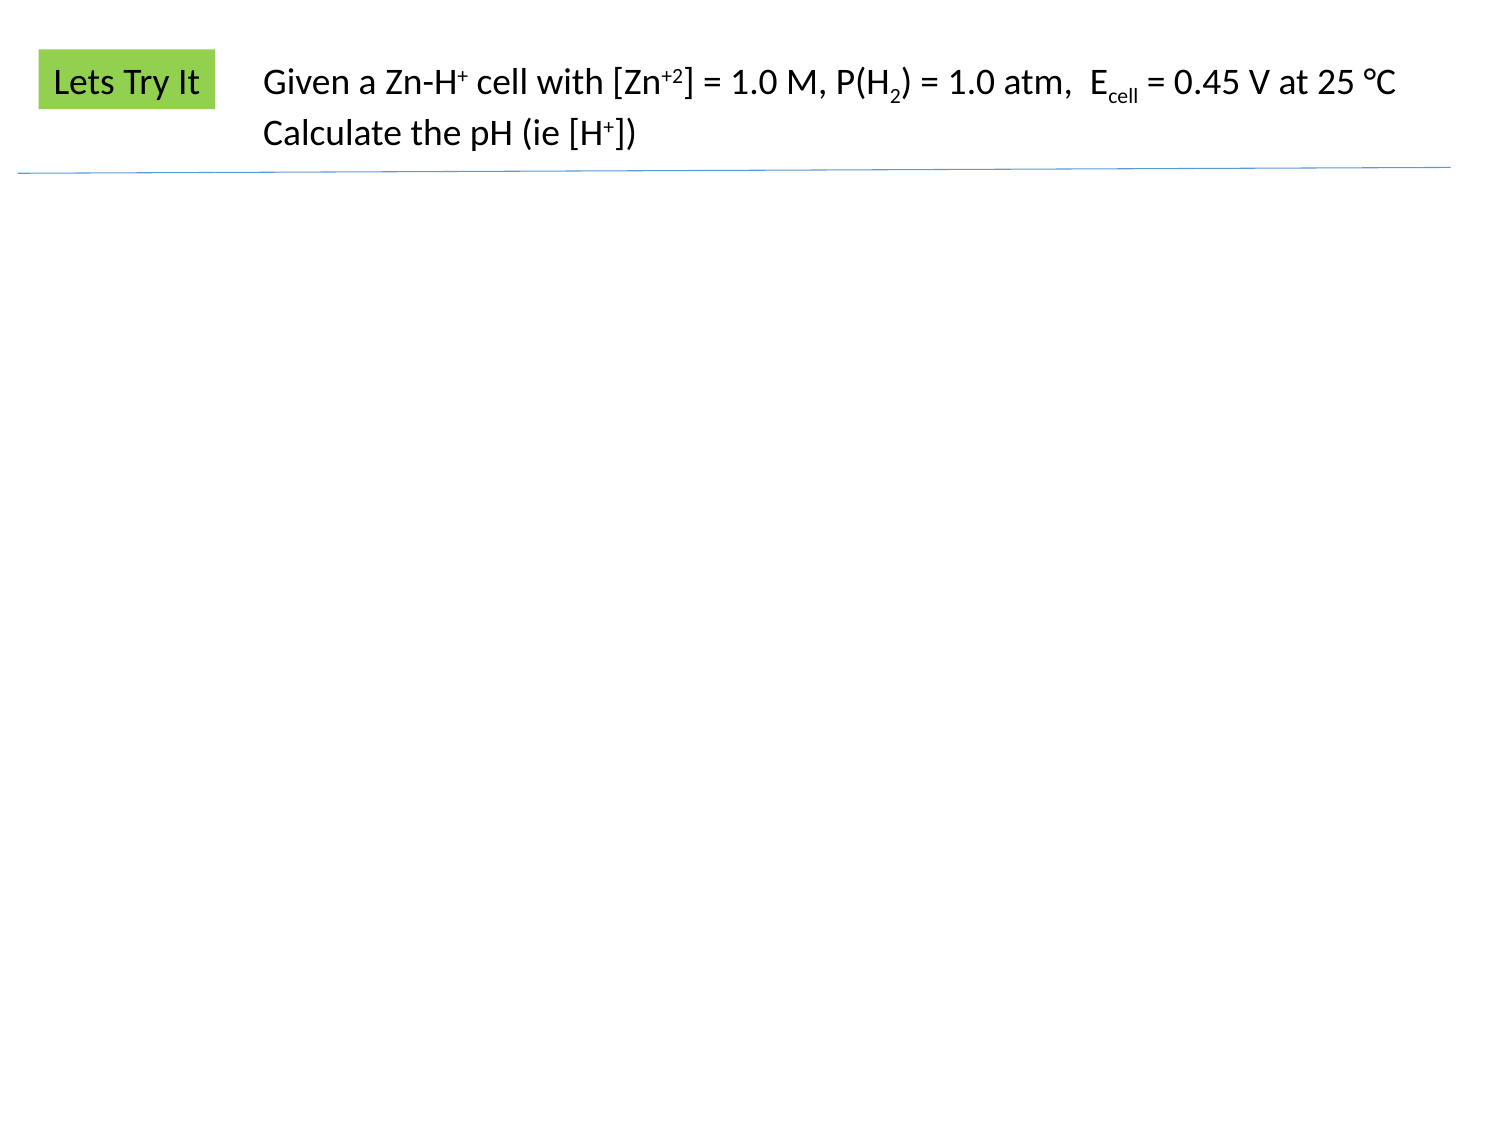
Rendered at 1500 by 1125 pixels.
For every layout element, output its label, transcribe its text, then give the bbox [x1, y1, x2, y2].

text_box Given a Zn-H+ cell with [Zn+2] = 1.0 M, P(H2) = 1.0 atm, Ecell = 0.45 V at 25 °C Calculate the pH (ie [H+]) [248, 49, 1412, 161]
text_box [17, 167, 1451, 174]
text_box Lets Try It [38, 49, 216, 110]
